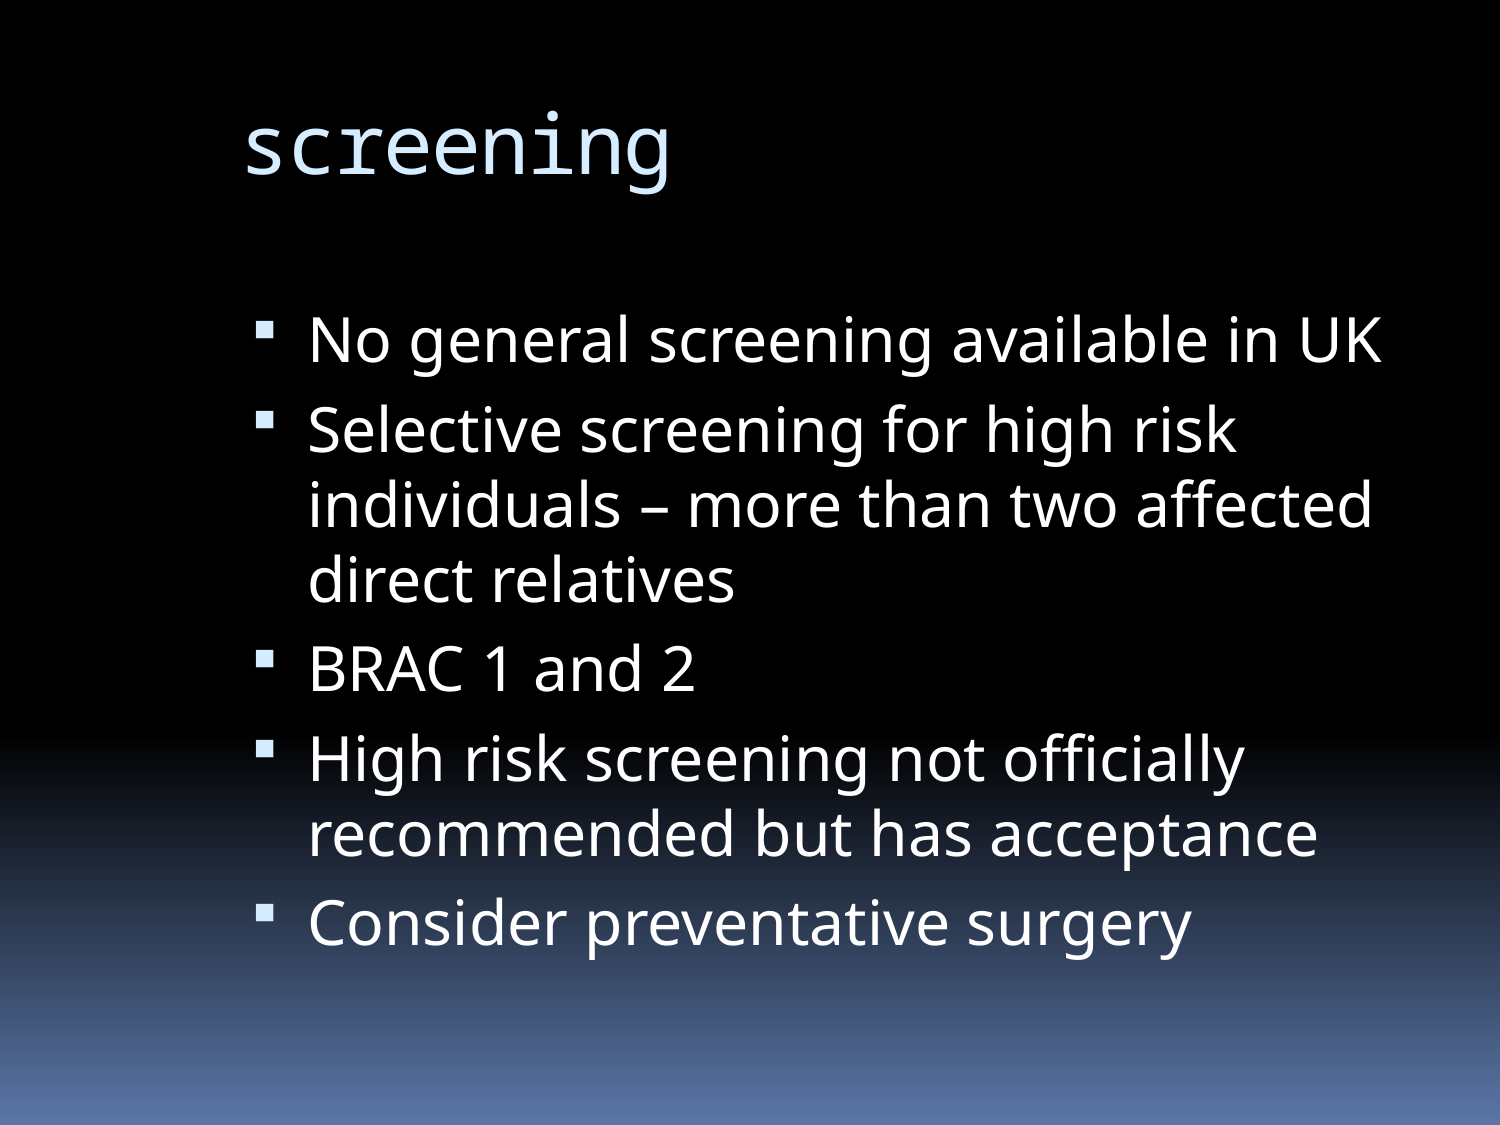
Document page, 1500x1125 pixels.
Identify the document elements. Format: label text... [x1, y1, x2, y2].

list No general screening available in UK Selective screening for high risk individuals – more than two affected direct relatives BRAC 1 and 2 High risk screening not officially recommended but has acceptance Consider preventative surgery [225, 292, 1500, 1043]
title screening [225, 84, 1500, 235]
